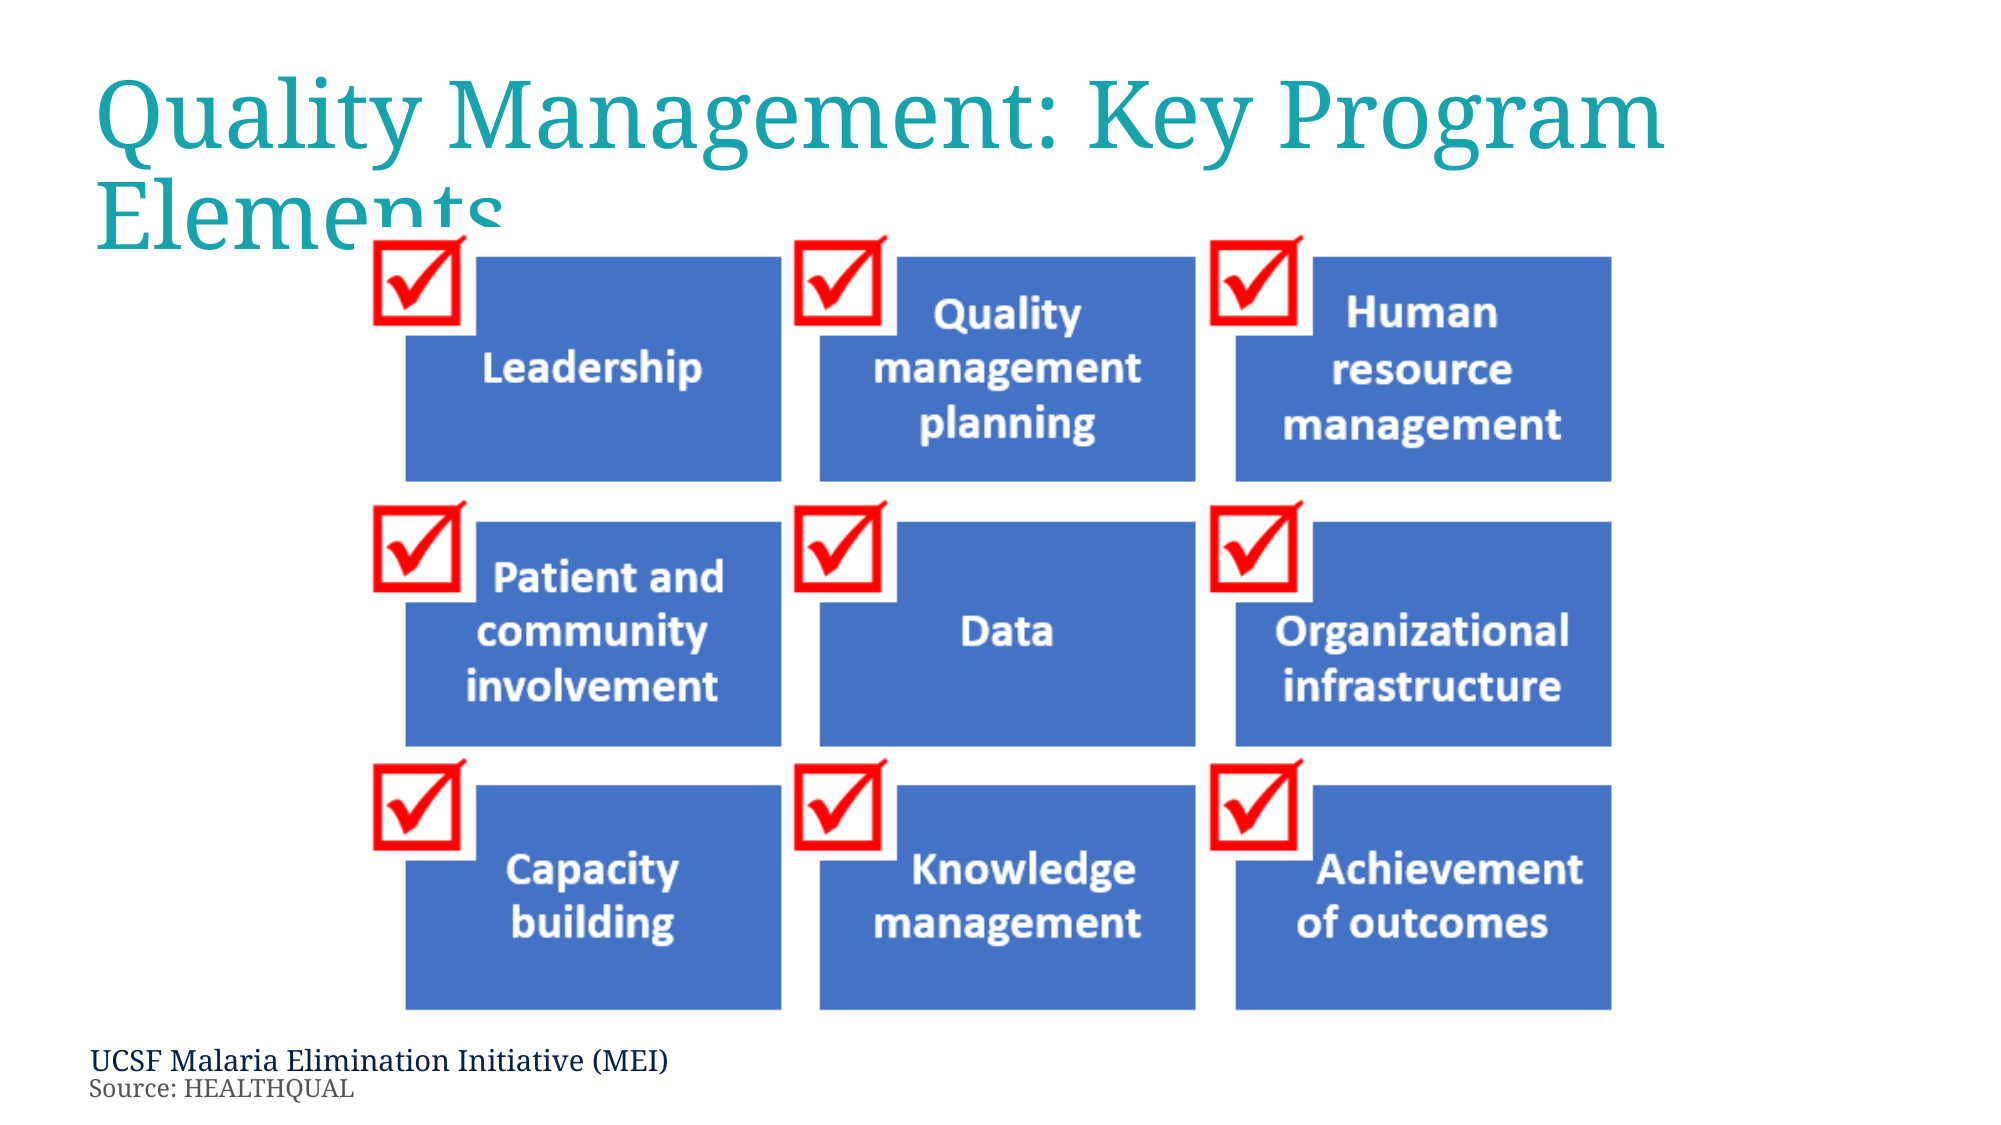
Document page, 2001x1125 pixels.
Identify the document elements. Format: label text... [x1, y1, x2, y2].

picture [354, 227, 1647, 1027]
title Quality Management: Key Program Elements [79, 59, 1948, 278]
text_box Source: HEALTHQUAL [74, 1065, 370, 1110]
